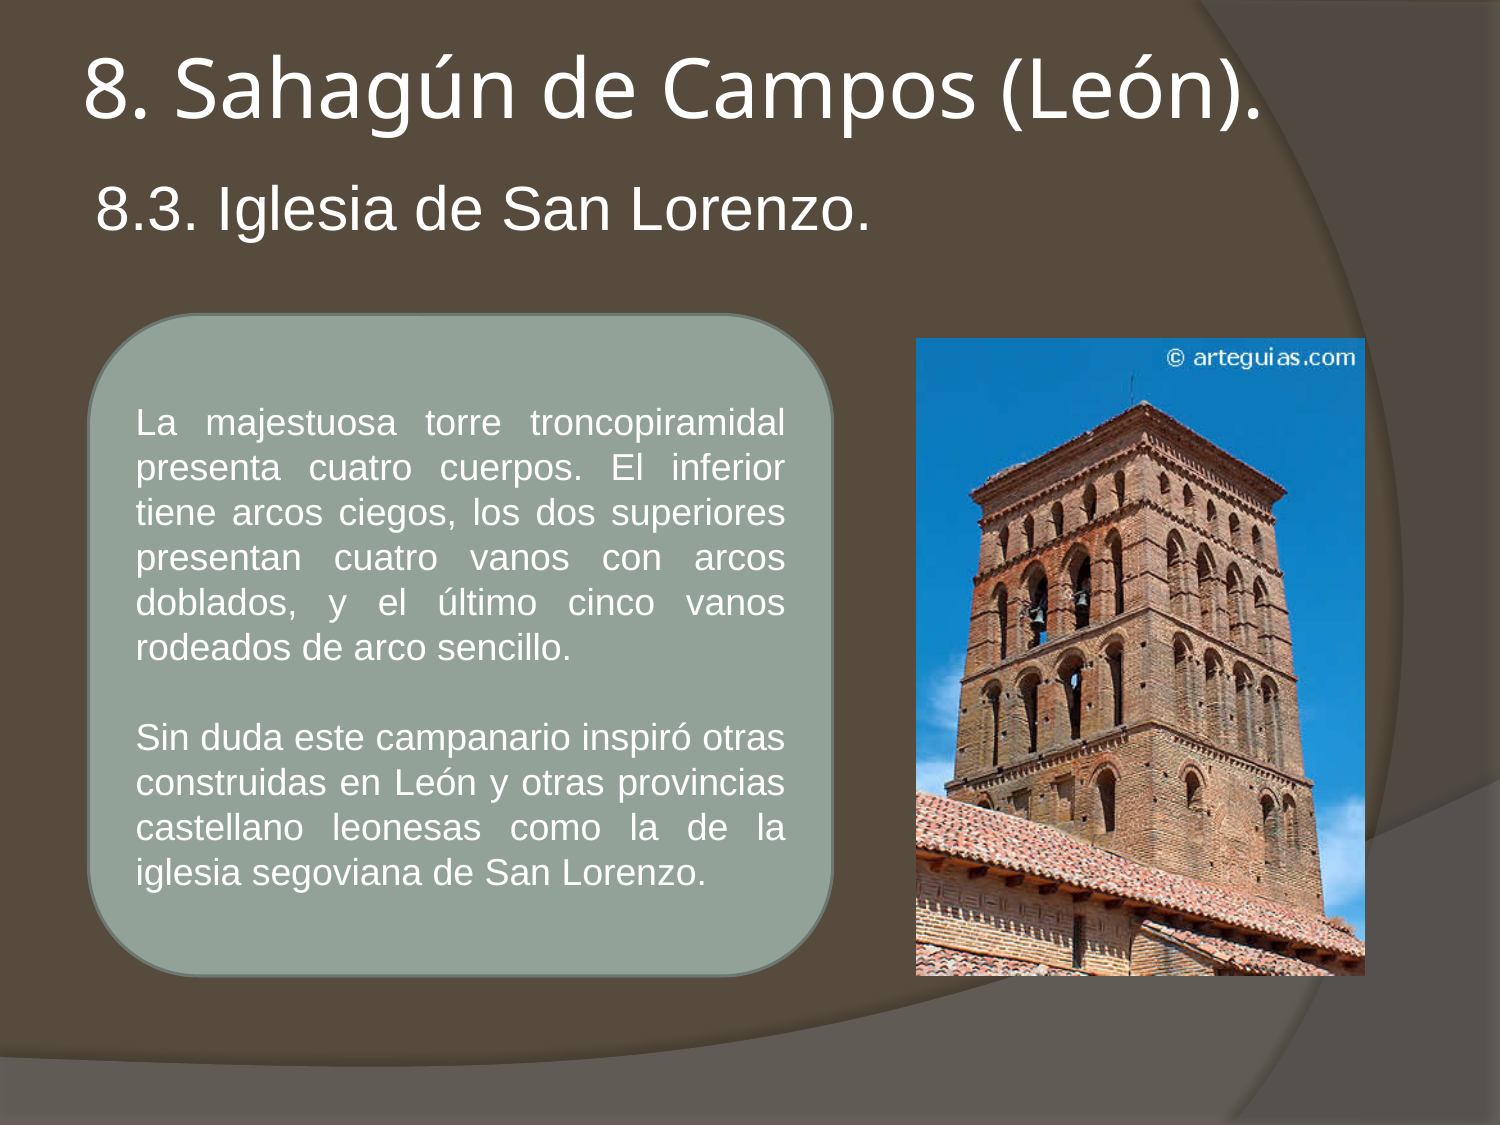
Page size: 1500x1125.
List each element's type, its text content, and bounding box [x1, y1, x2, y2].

list 8.3. Iglesia de San Lorenzo. [75, 160, 1424, 1125]
title 8. Sahagún de Campos (León). [75, 21, 1400, 149]
picture [916, 337, 1365, 977]
text_box La majestuosa torre troncopiramidal presenta cuatro cuerpos. El inferior tiene arcos ciegos, los dos superiores presentan cuatro vanos con arcos doblados, y el último cinco vanos rodeados de arco sencillo. Sin duda este campanario inspiró otras construidas en León y otras provincias castellano leonesas como la de la iglesia segoviana de San Lorenzo. [86, 312, 835, 978]
